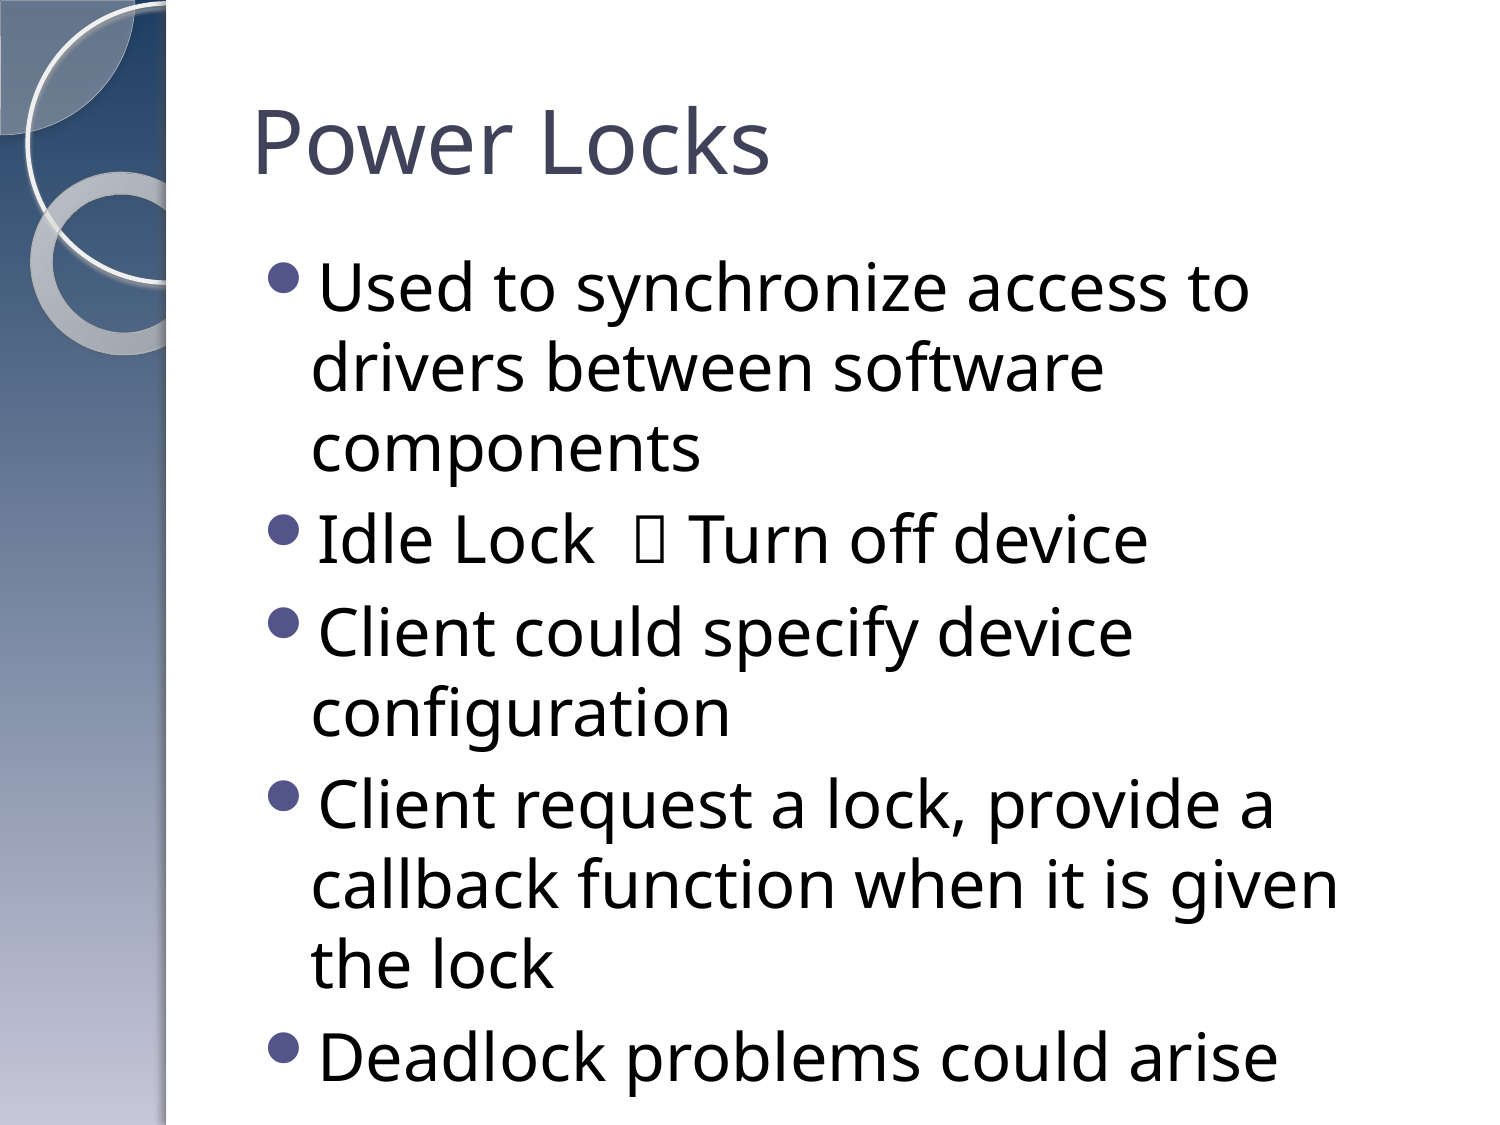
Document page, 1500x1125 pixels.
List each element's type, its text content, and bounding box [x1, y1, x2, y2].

list Used to synchronize access to drivers between software components Idle Lock  Turn off device Client could specify device configuration Client request a lock, provide a callback function when it is given the lock Deadlock problems could arise [235, 237, 1466, 1025]
title Power Locks [235, 45, 1466, 233]
